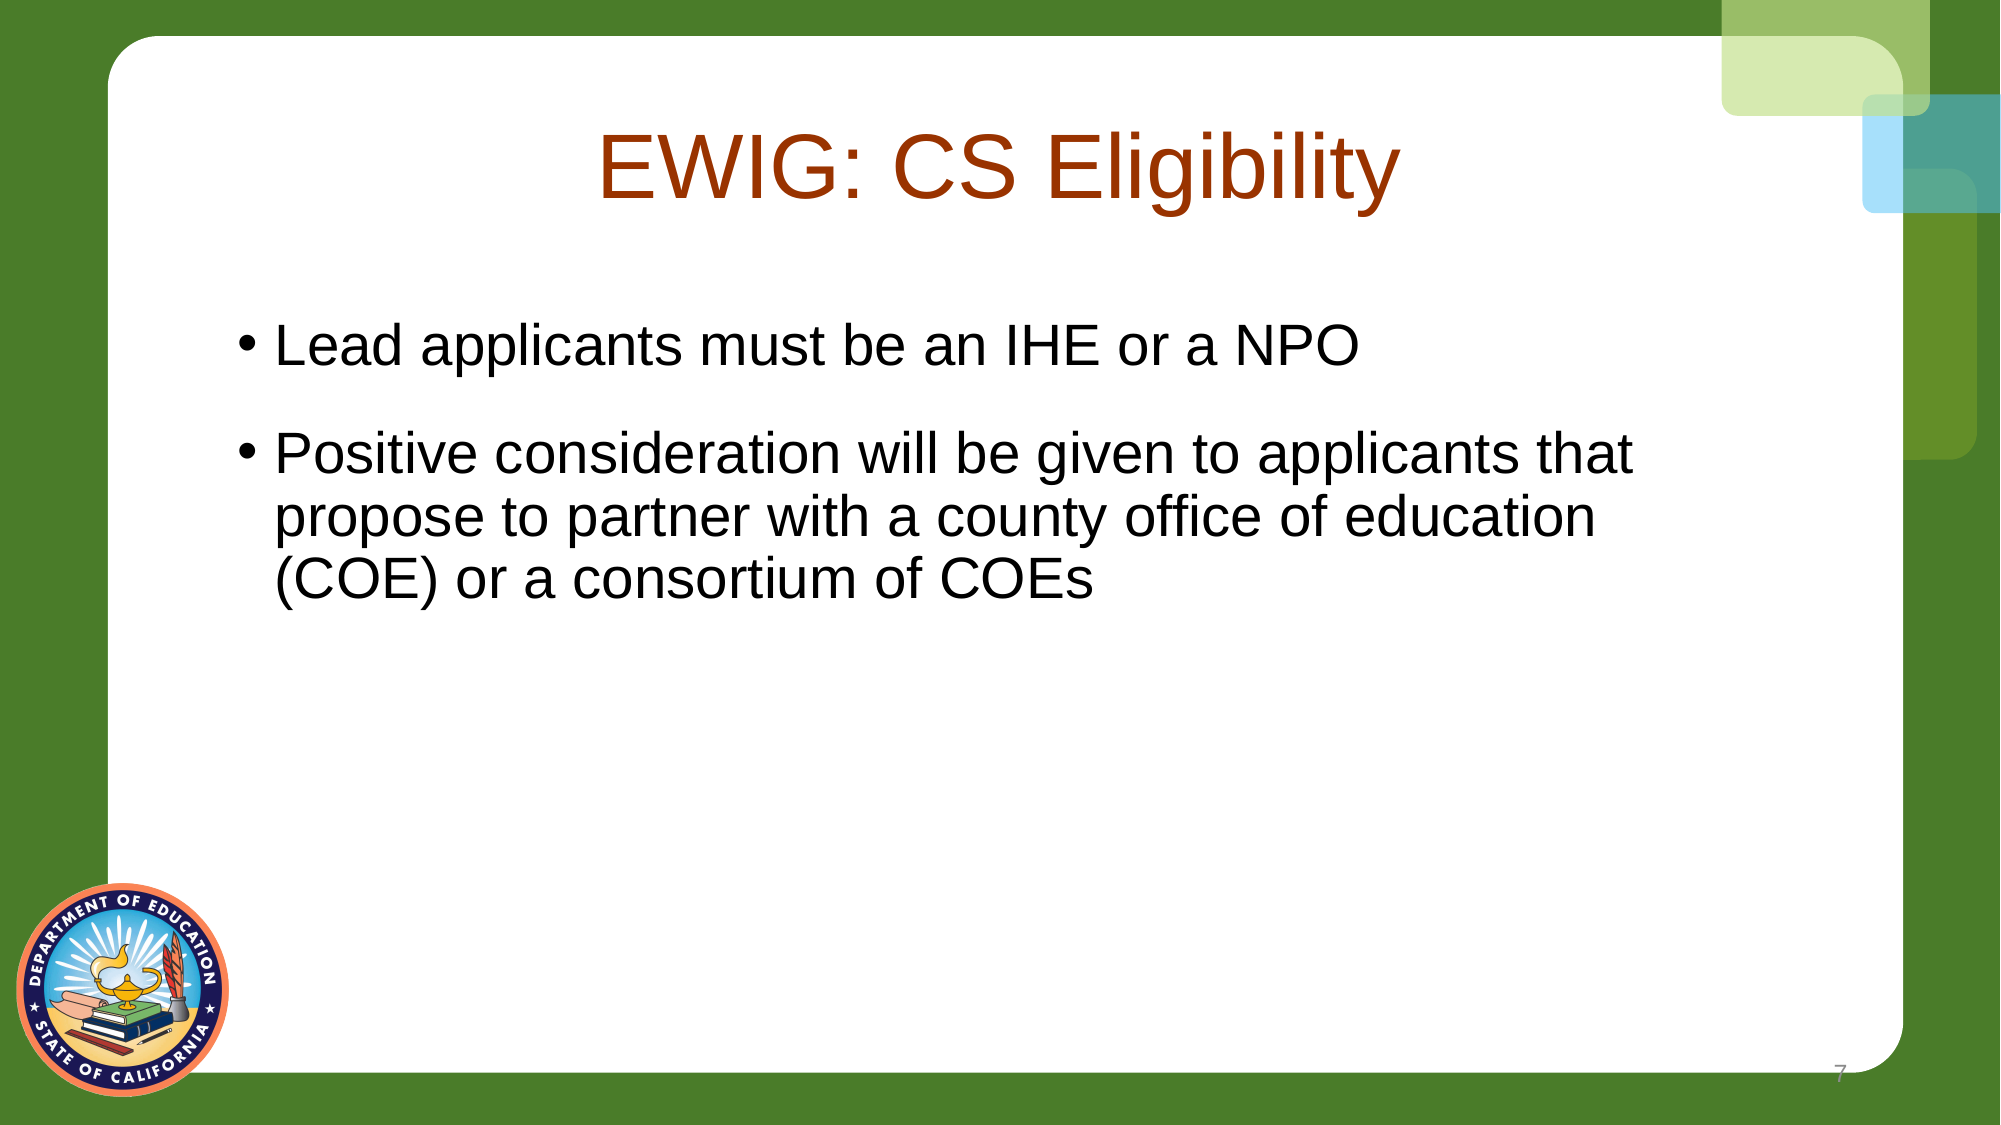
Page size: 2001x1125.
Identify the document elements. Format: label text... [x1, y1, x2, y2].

slide_number 7 [1412, 1042, 1863, 1103]
picture [16, 883, 229, 1097]
list Lead applicants must be an IHE or a NPO Positive consideration will be given to applicants that propose to partner with a county office of education (COE) or a consortium of COEs [222, 299, 1778, 1014]
title EWIG: CS Eligibility [222, 59, 1778, 278]
